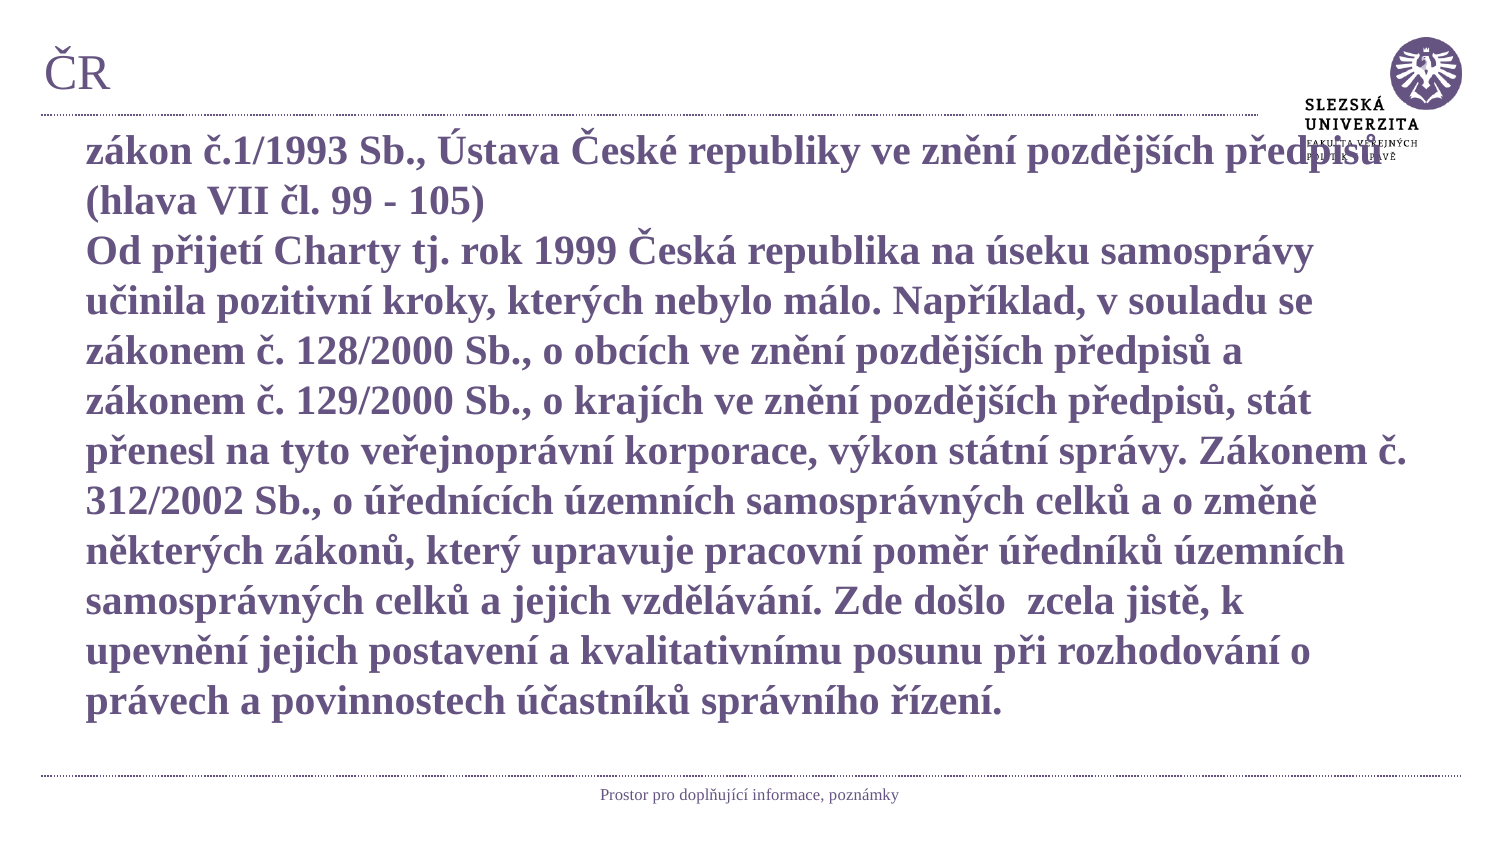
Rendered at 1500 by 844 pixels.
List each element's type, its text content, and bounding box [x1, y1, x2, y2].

picture [1305, 37, 1462, 160]
text_box Prostor pro doplňující informace, poznámky [442, 776, 1058, 811]
title ČR [29, 32, 668, 116]
list zákon č.1/1993 Sb., Ústava České republiky ve znění pozdějších předpisů (hlava VII čl. 99 - 105) Od přijetí Charty tj. rok 1999 Česká republika na úseku samosprávy učinila pozitivní kroky, kterých nebylo málo. Například, v souladu se zákonem č. 128/2000 Sb., o obcích ve znění pozdějších předpisů a zákonem č. 129/2000 Sb., o krajích ve znění pozdějších předpisů, stát přenesl na tyto veřejnoprávní korporace, výkon státní správy. Zákonem č. 312/2002 Sb., o úřednících územních samosprávných celků a o změně některých zákonů, který upravuje pracovní poměr úředníků územních samosprávných celků a jejich vzdělávání. Zde došlo zcela jistě, k upevnění jejich postavení a kvalitativnímu posunu při rozhodování o právech a povinnostech účastníků správního řízení. [70, 115, 1430, 624]
